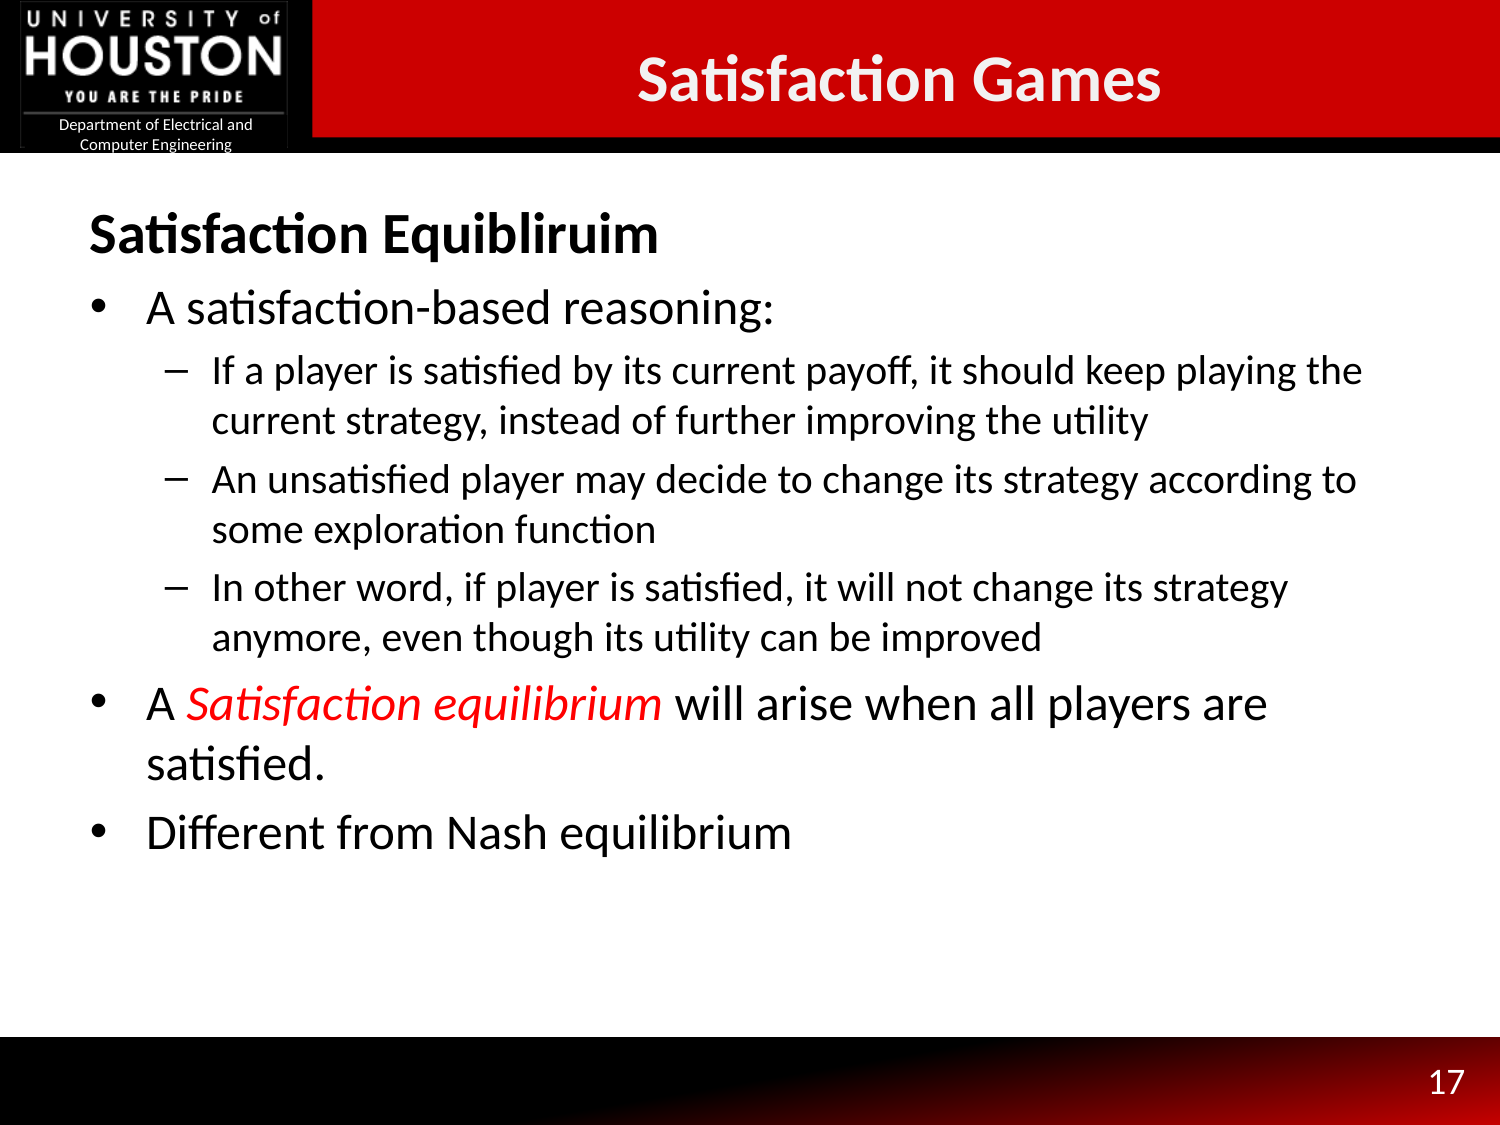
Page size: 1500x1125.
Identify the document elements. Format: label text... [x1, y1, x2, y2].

list Satisfaction Games [362, 24, 1438, 125]
picture [20, 1, 288, 148]
list Satisfaction Equibliruim A satisfaction-based reasoning: If a player is satisfied by its current payoff, it should keep playing the current strategy, instead of further improving the utility An unsatisfied player may decide to change its strategy according to some exploration function In other word, if player is satisfied, it will not change its strategy anymore, even though its utility can be improved A Satisfaction equilibrium will arise when all players are satisfied. Different from Nash equilibrium [75, 187, 1425, 1000]
slide_number 17 [1412, 1050, 1488, 1125]
